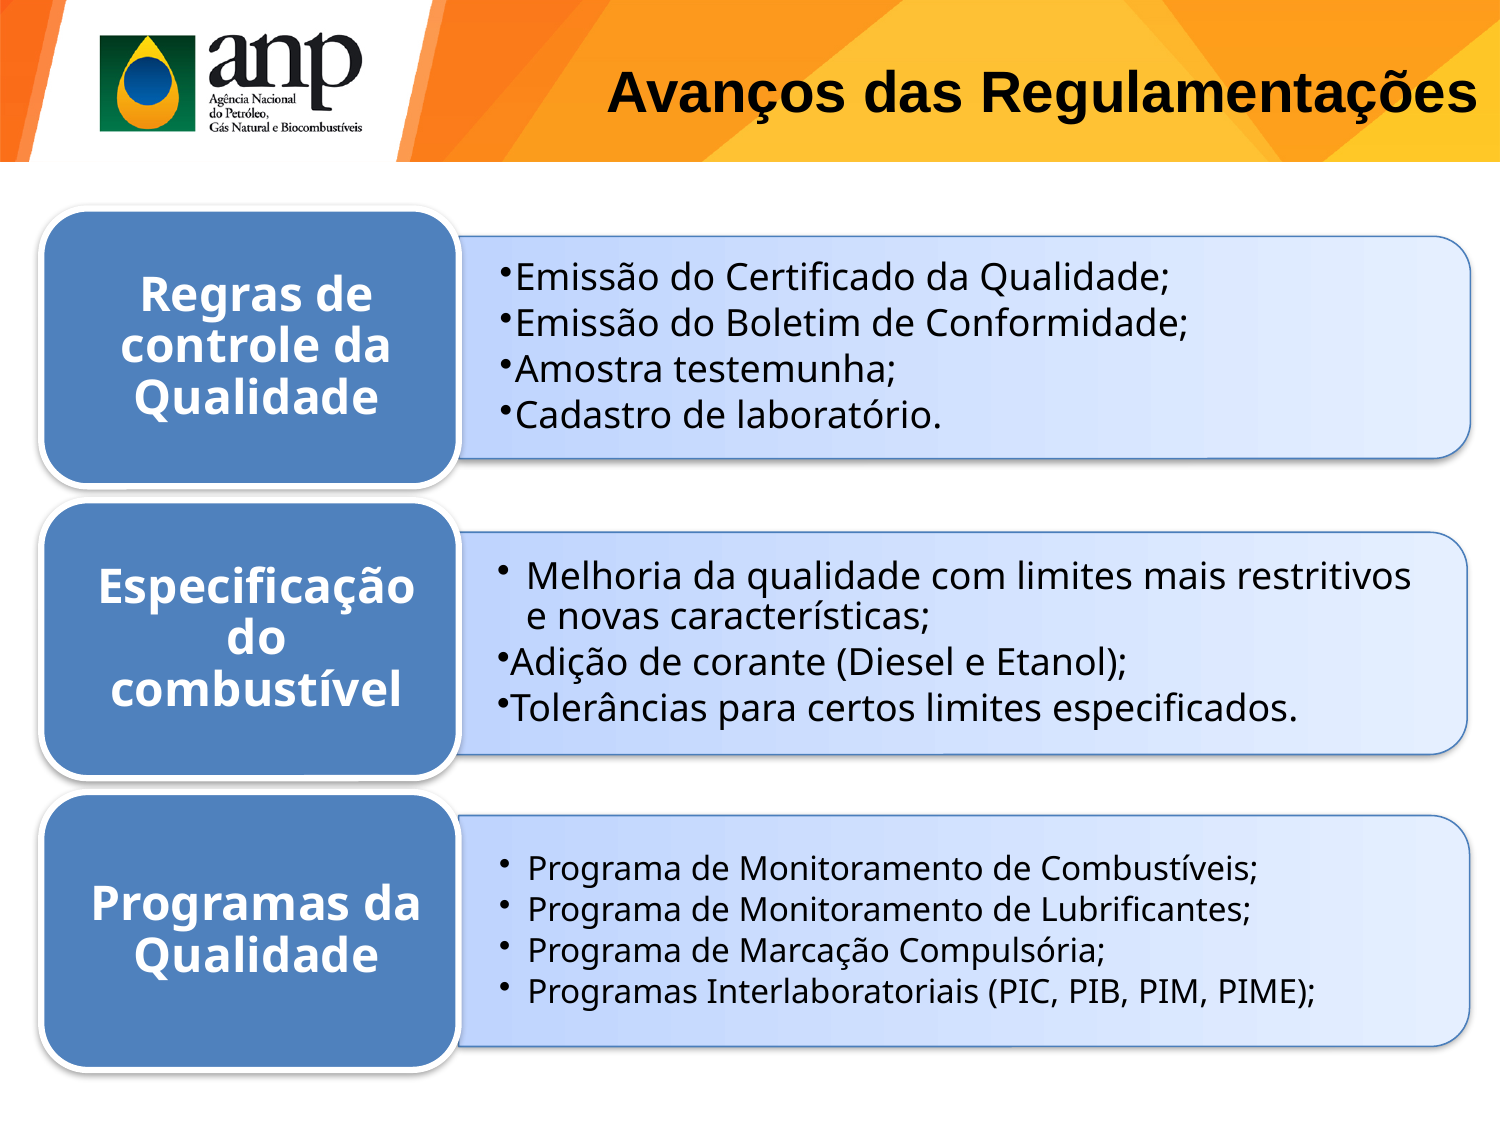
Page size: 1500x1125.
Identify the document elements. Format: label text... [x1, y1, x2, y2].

picture [0, 0, 1500, 162]
text_box Avanços das Regulamentações [413, 19, 1495, 160]
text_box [41, 207, 1471, 1071]
